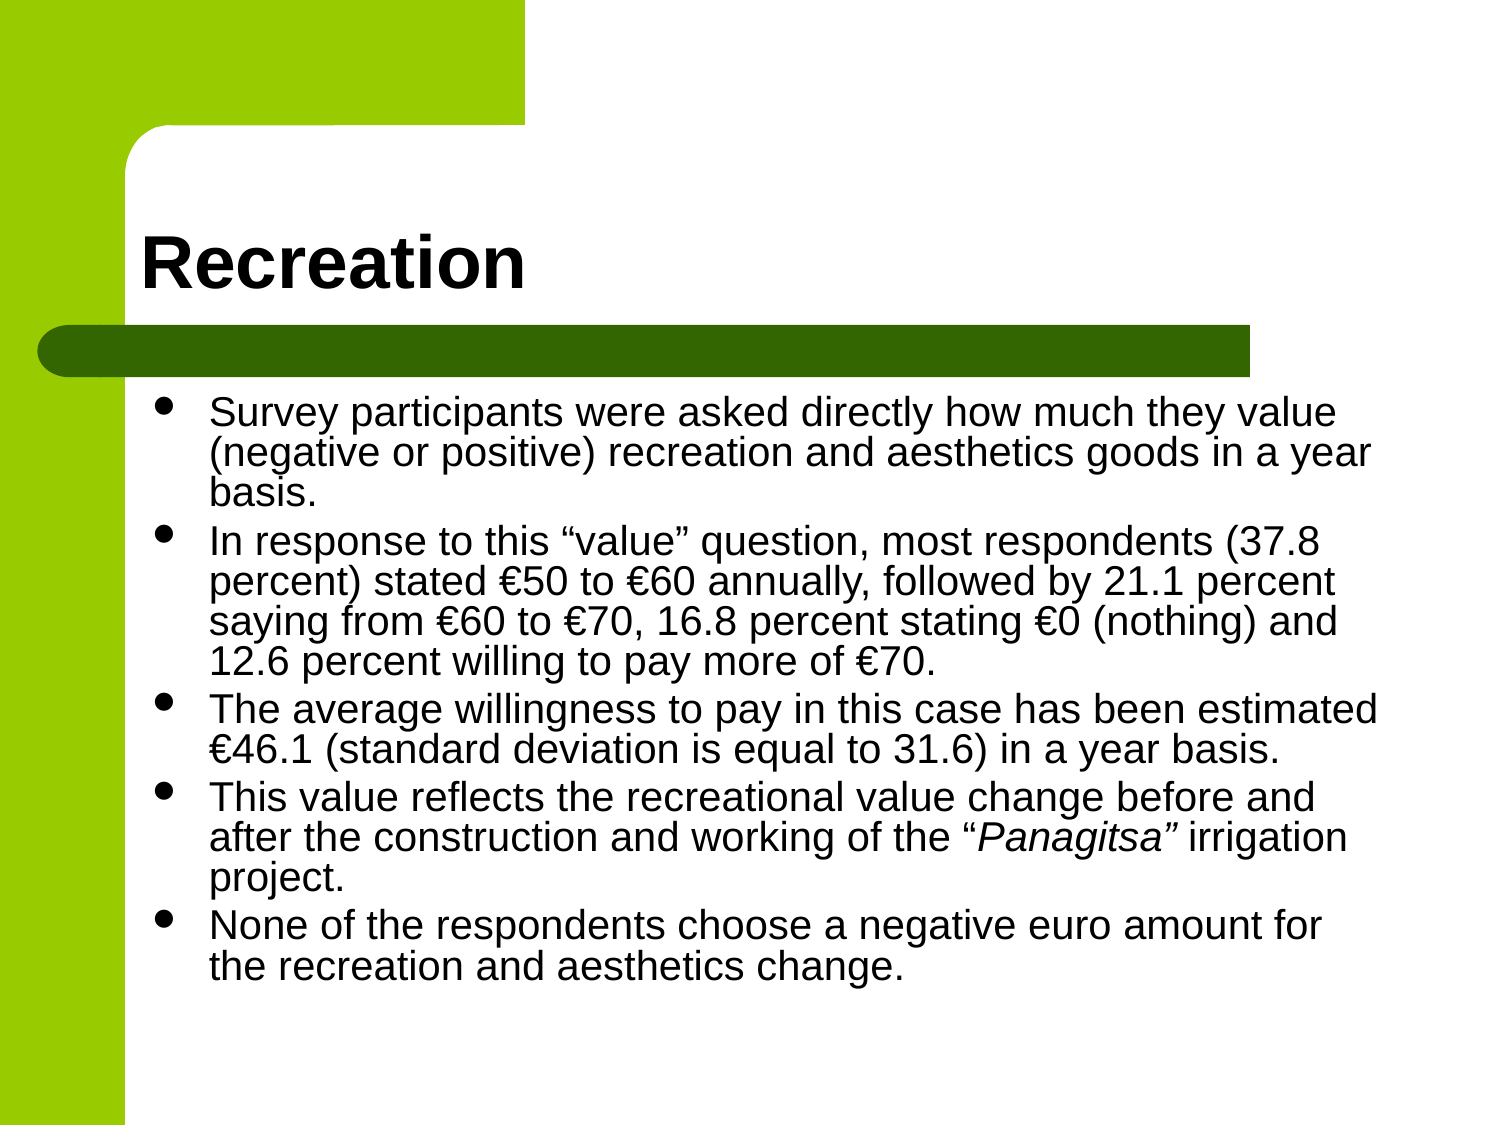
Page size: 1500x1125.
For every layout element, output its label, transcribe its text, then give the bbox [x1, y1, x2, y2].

title Recreation [124, 124, 1426, 313]
list Survey participants were asked directly how much they value (negative or positive) recreation and aesthetics goods in a year basis. In response to this “value” question, most respondents (37.8 percent) stated €50 to €60 annually, followed by 21.1 percent saying from €60 to €70, 16.8 percent stating €0 (nothing) and 12.6 percent willing to pay more of €70. The average willingness to pay in this case has been estimated €46.1 (standard deviation is equal to 31.6) in a year basis. This value reflects the recreational value change before and after the construction and working of the “Panagitsa” irrigation project. None of the respondents choose a negative euro amount for the recreation and aesthetics change. [137, 387, 1400, 999]
